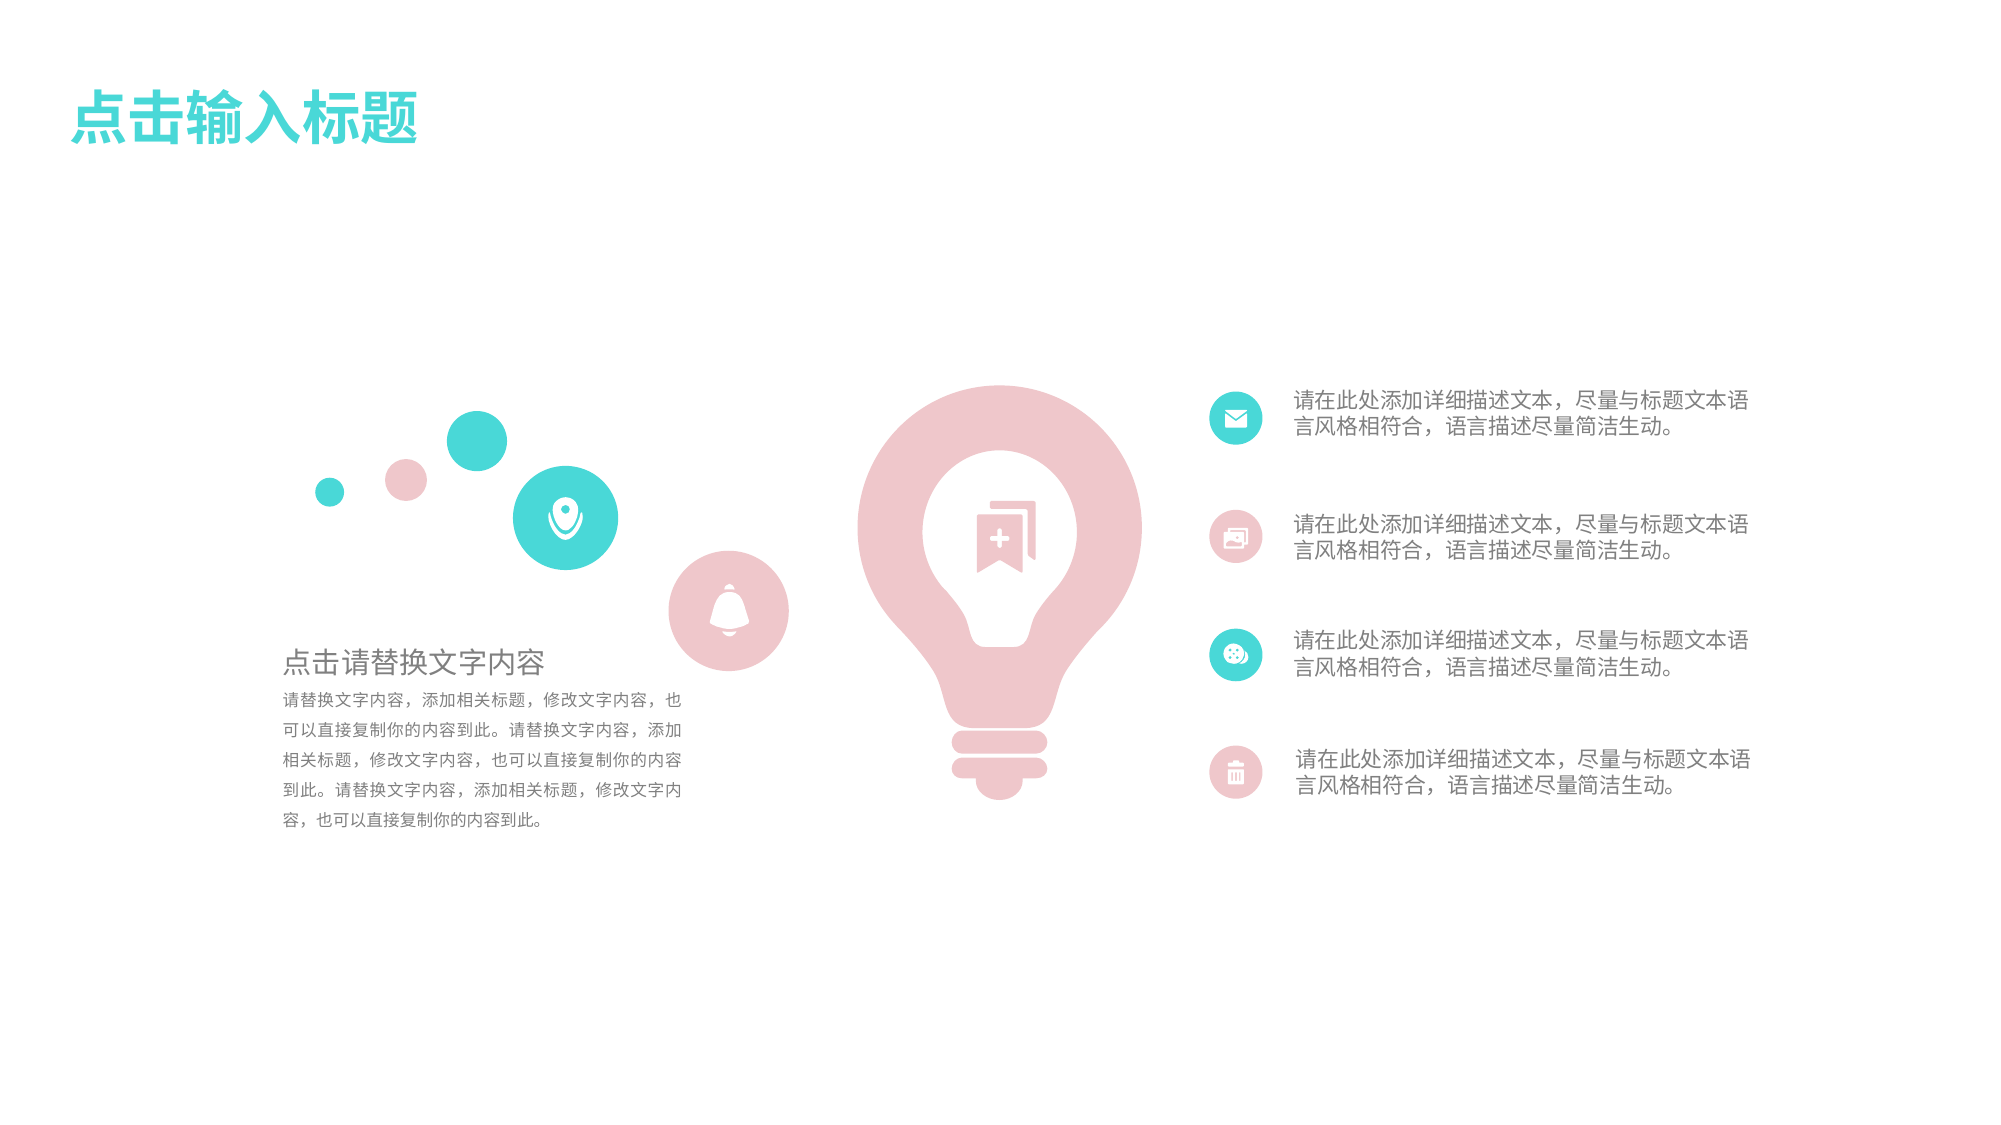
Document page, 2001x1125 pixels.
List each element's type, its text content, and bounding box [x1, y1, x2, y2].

text_box 点击请替换文字内容 请替换文字内容，添加相关标题，修改文字内容，也可以直接复制你的内容到此。请替换文字内容，添加相关标题，修改文字内容，也可以直接复制你的内容到此。请替换文字内容，添加相关标题，修改文字内容，也可以直接复制你的内容到此。 [282, 644, 683, 830]
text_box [1209, 379, 1771, 448]
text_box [315, 410, 789, 672]
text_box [1209, 502, 1771, 572]
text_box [1209, 738, 1774, 807]
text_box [1209, 619, 1771, 688]
text_box 点击输入标题 [54, 73, 434, 159]
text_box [857, 385, 1142, 800]
